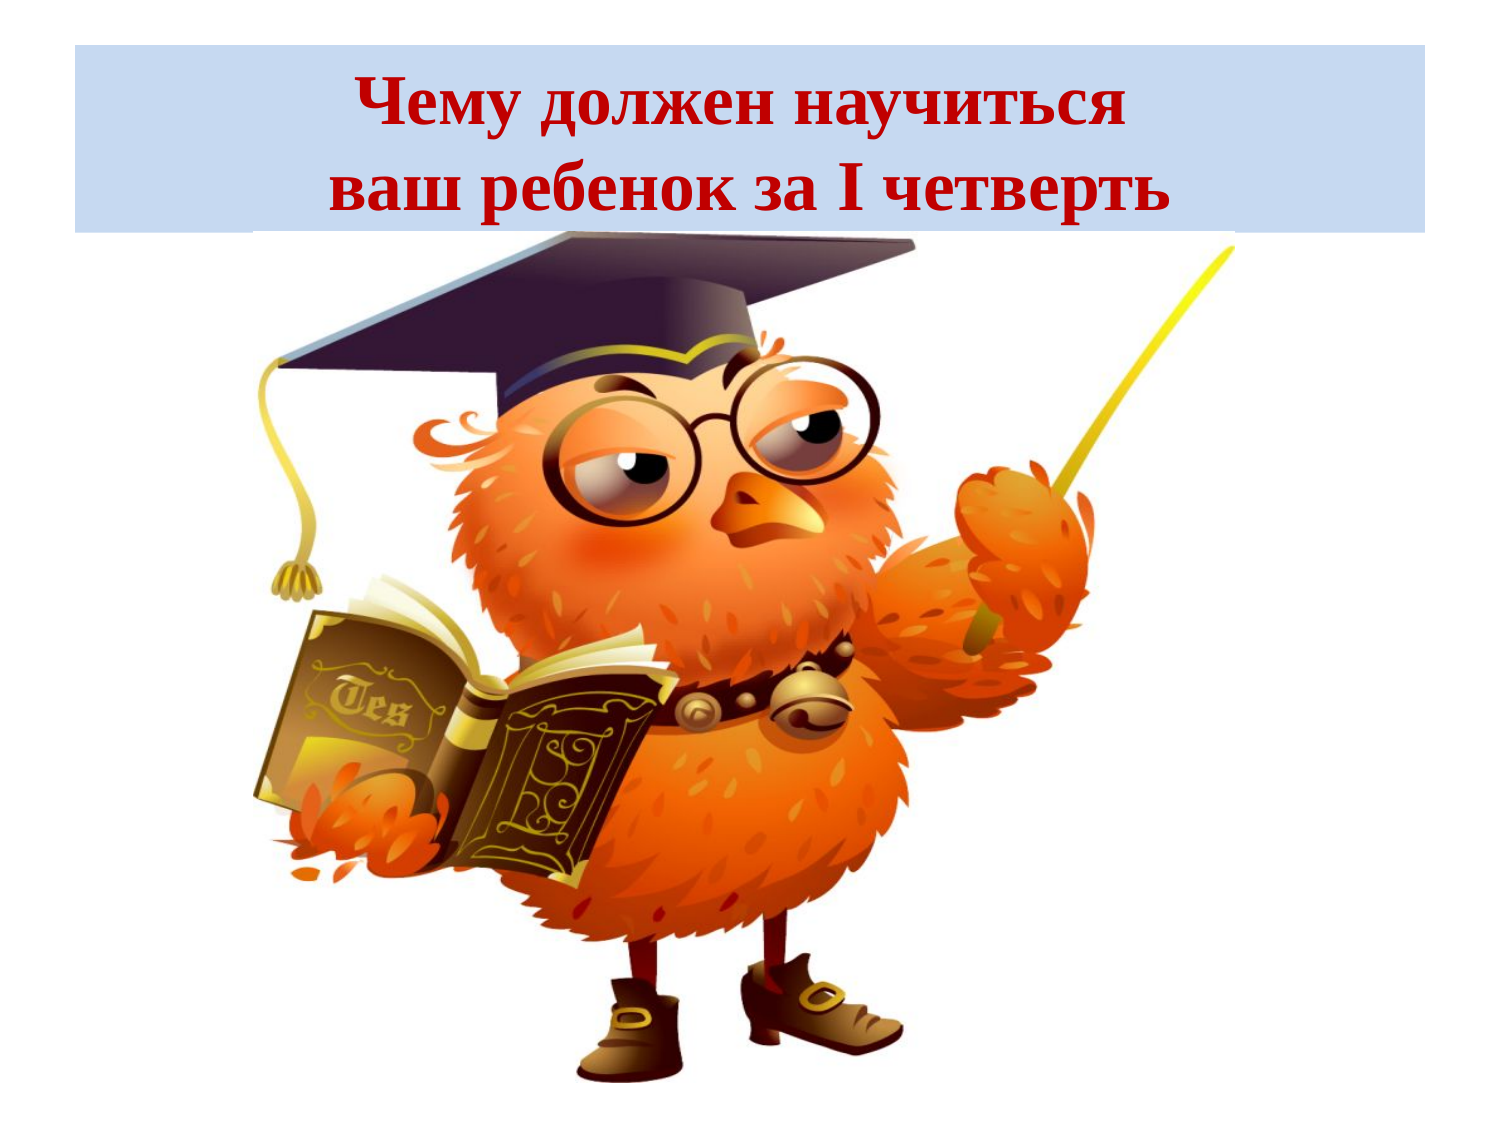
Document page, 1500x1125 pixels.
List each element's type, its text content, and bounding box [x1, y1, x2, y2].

title Чему должен научиться ваш ребенок за I четверть [75, 45, 1425, 233]
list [253, 231, 1235, 1083]
